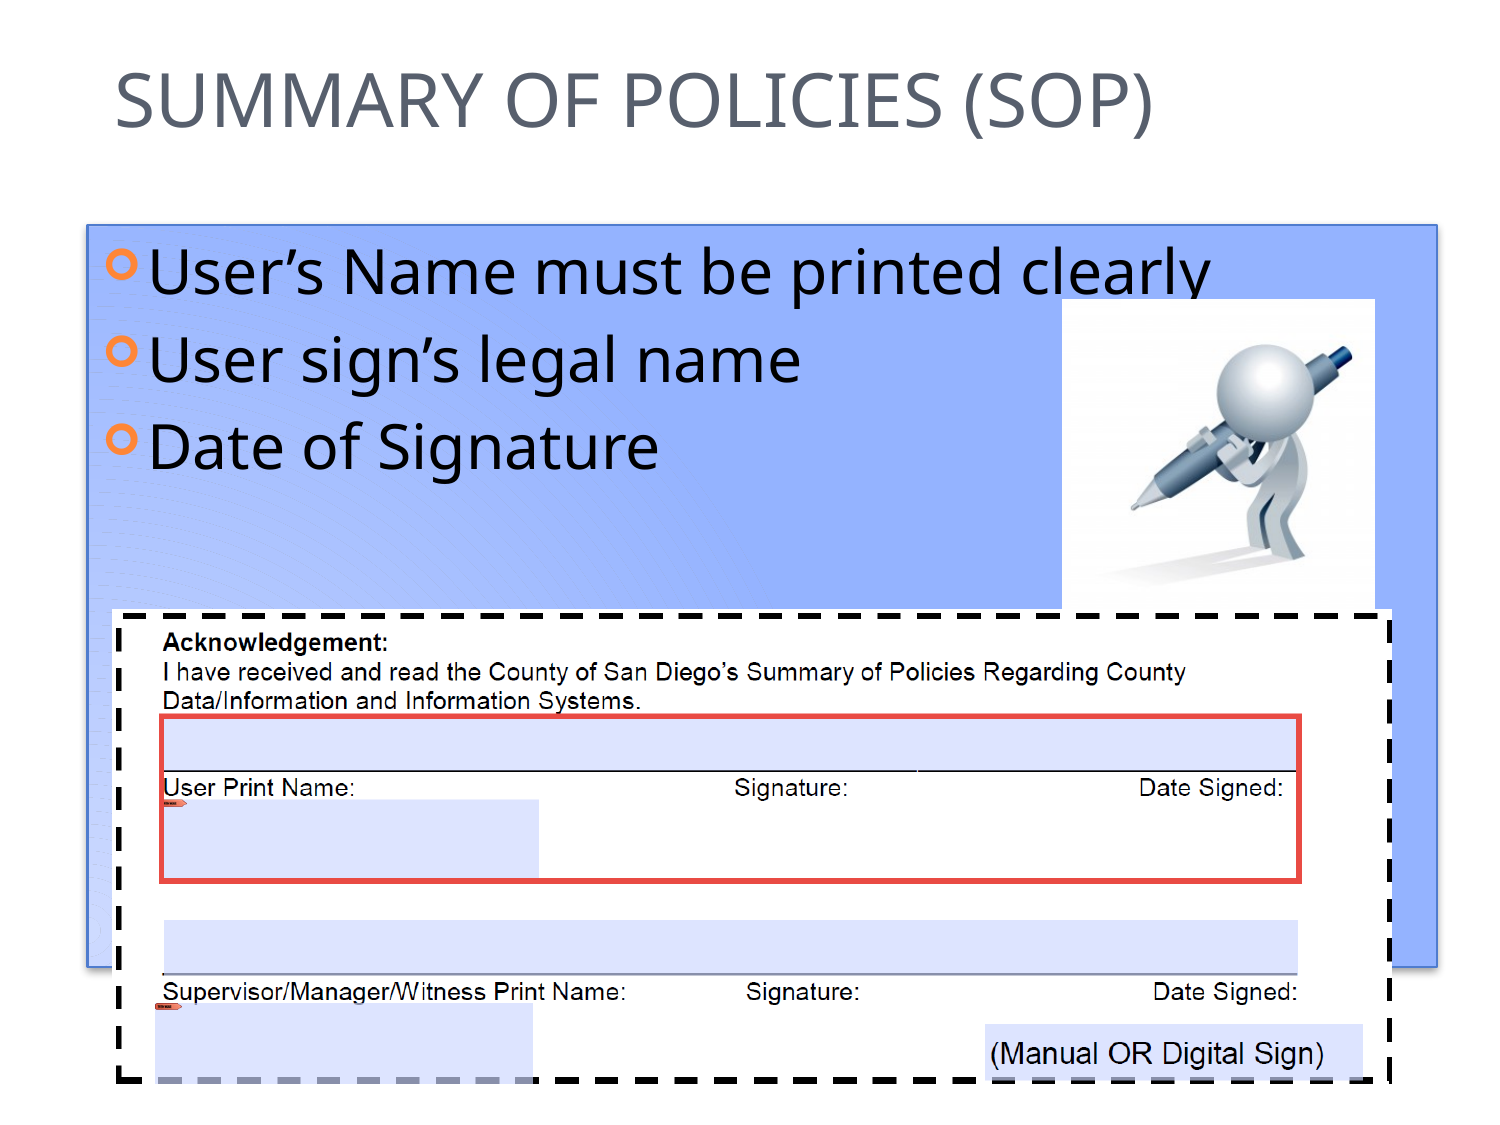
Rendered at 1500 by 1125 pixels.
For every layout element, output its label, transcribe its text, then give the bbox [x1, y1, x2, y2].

list User’s Name must be printed clearly User sign’s legal name Date of Signature [86, 224, 1438, 968]
title Summary of Policies (SOP) [99, 0, 1325, 150]
picture [111, 299, 1392, 1085]
